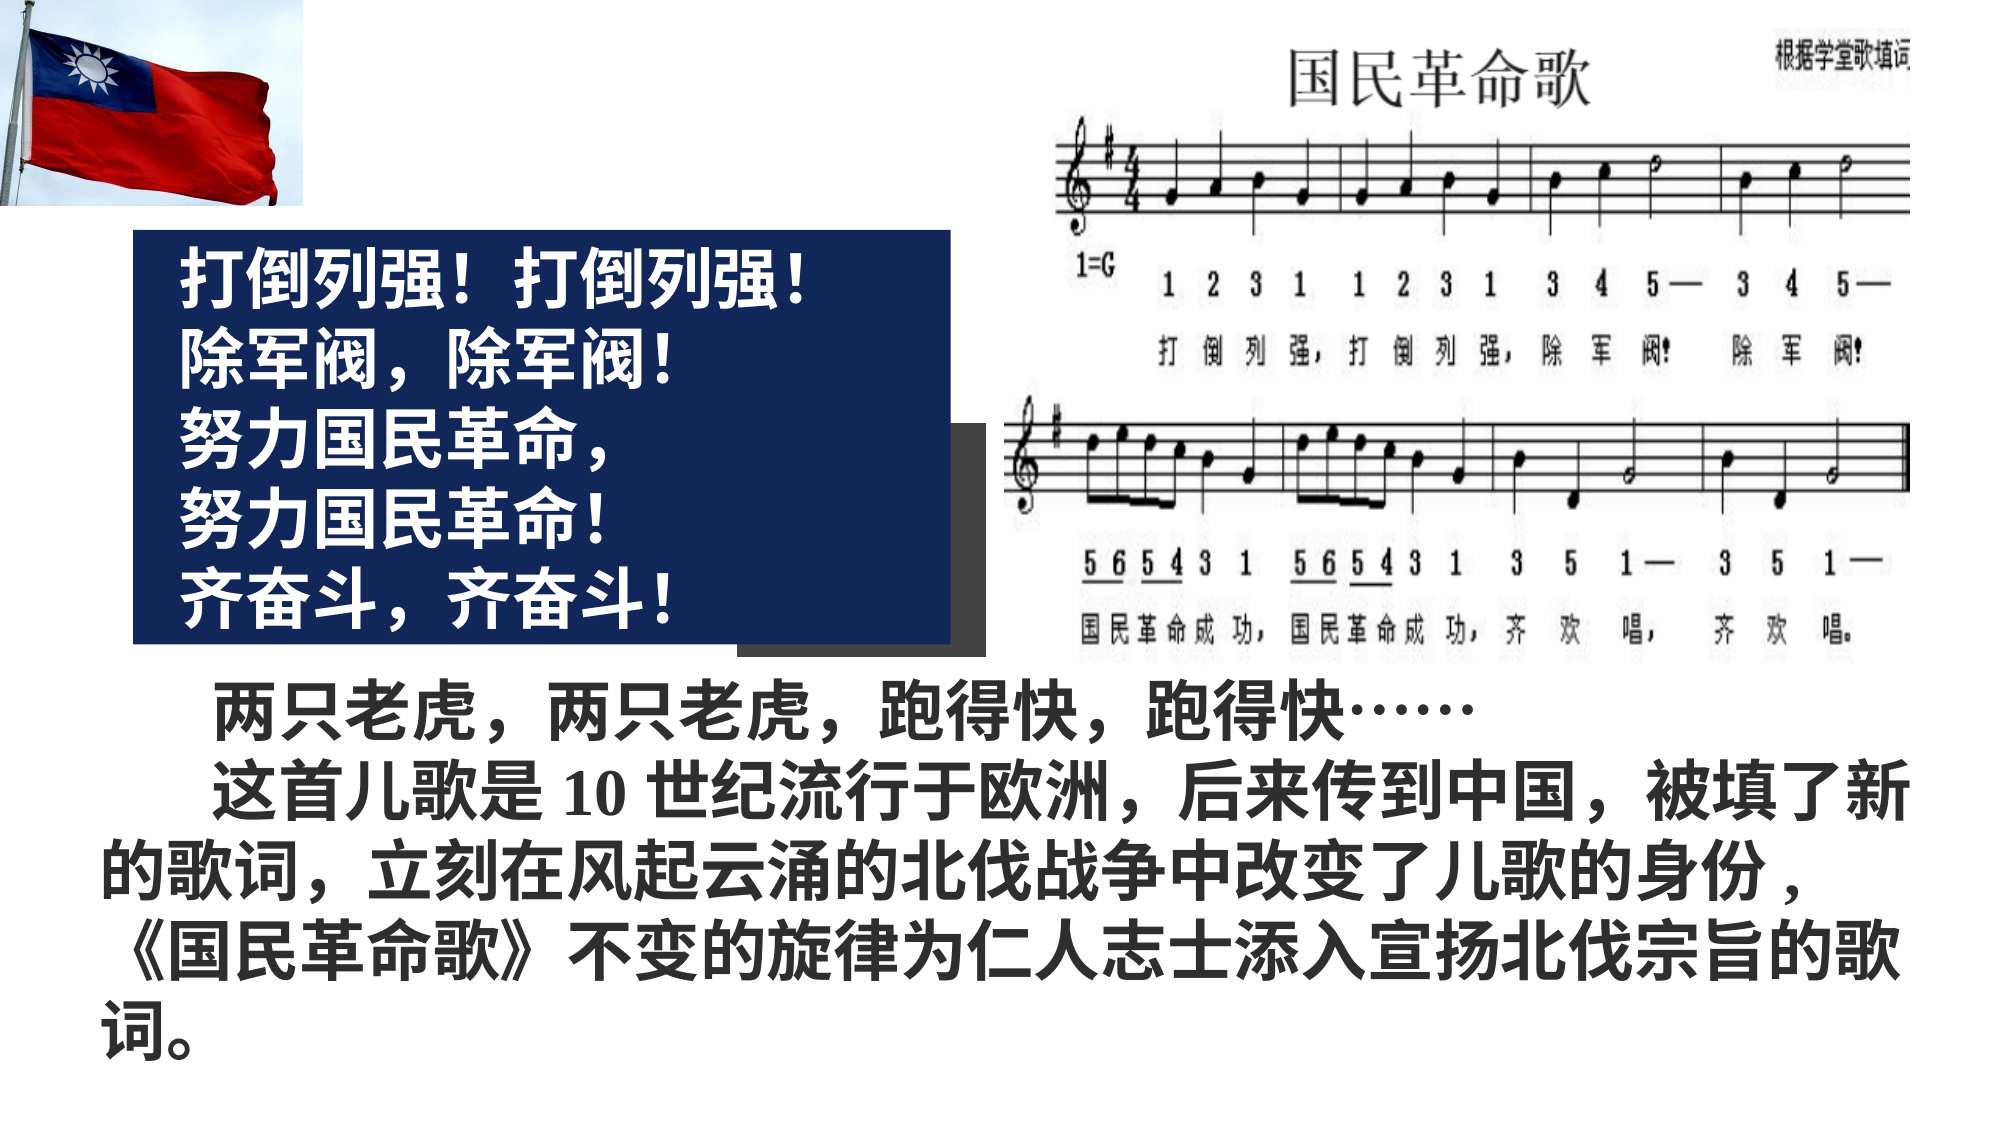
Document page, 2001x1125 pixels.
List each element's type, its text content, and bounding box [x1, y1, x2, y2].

picture [1004, 28, 1910, 665]
text_box 打倒列强！打倒列强！ 除军阀，除军阀！ 努力国民革命， 努力国民革命！ 齐奋斗，齐奋斗！ [133, 229, 951, 645]
text_box 两只老虎，两只老虎，跑得快，跑得快…… 这首儿歌是10世纪流行于欧洲，后来传到中国，被填了新的歌词，立刻在风起云涌的北伐战争中改变了儿歌的身份,《国民革命歌》不变的旋律为仁人志士添入宣扬北伐宗旨的歌词。 [84, 661, 1948, 1076]
picture [0, 0, 303, 206]
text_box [735, 422, 987, 658]
